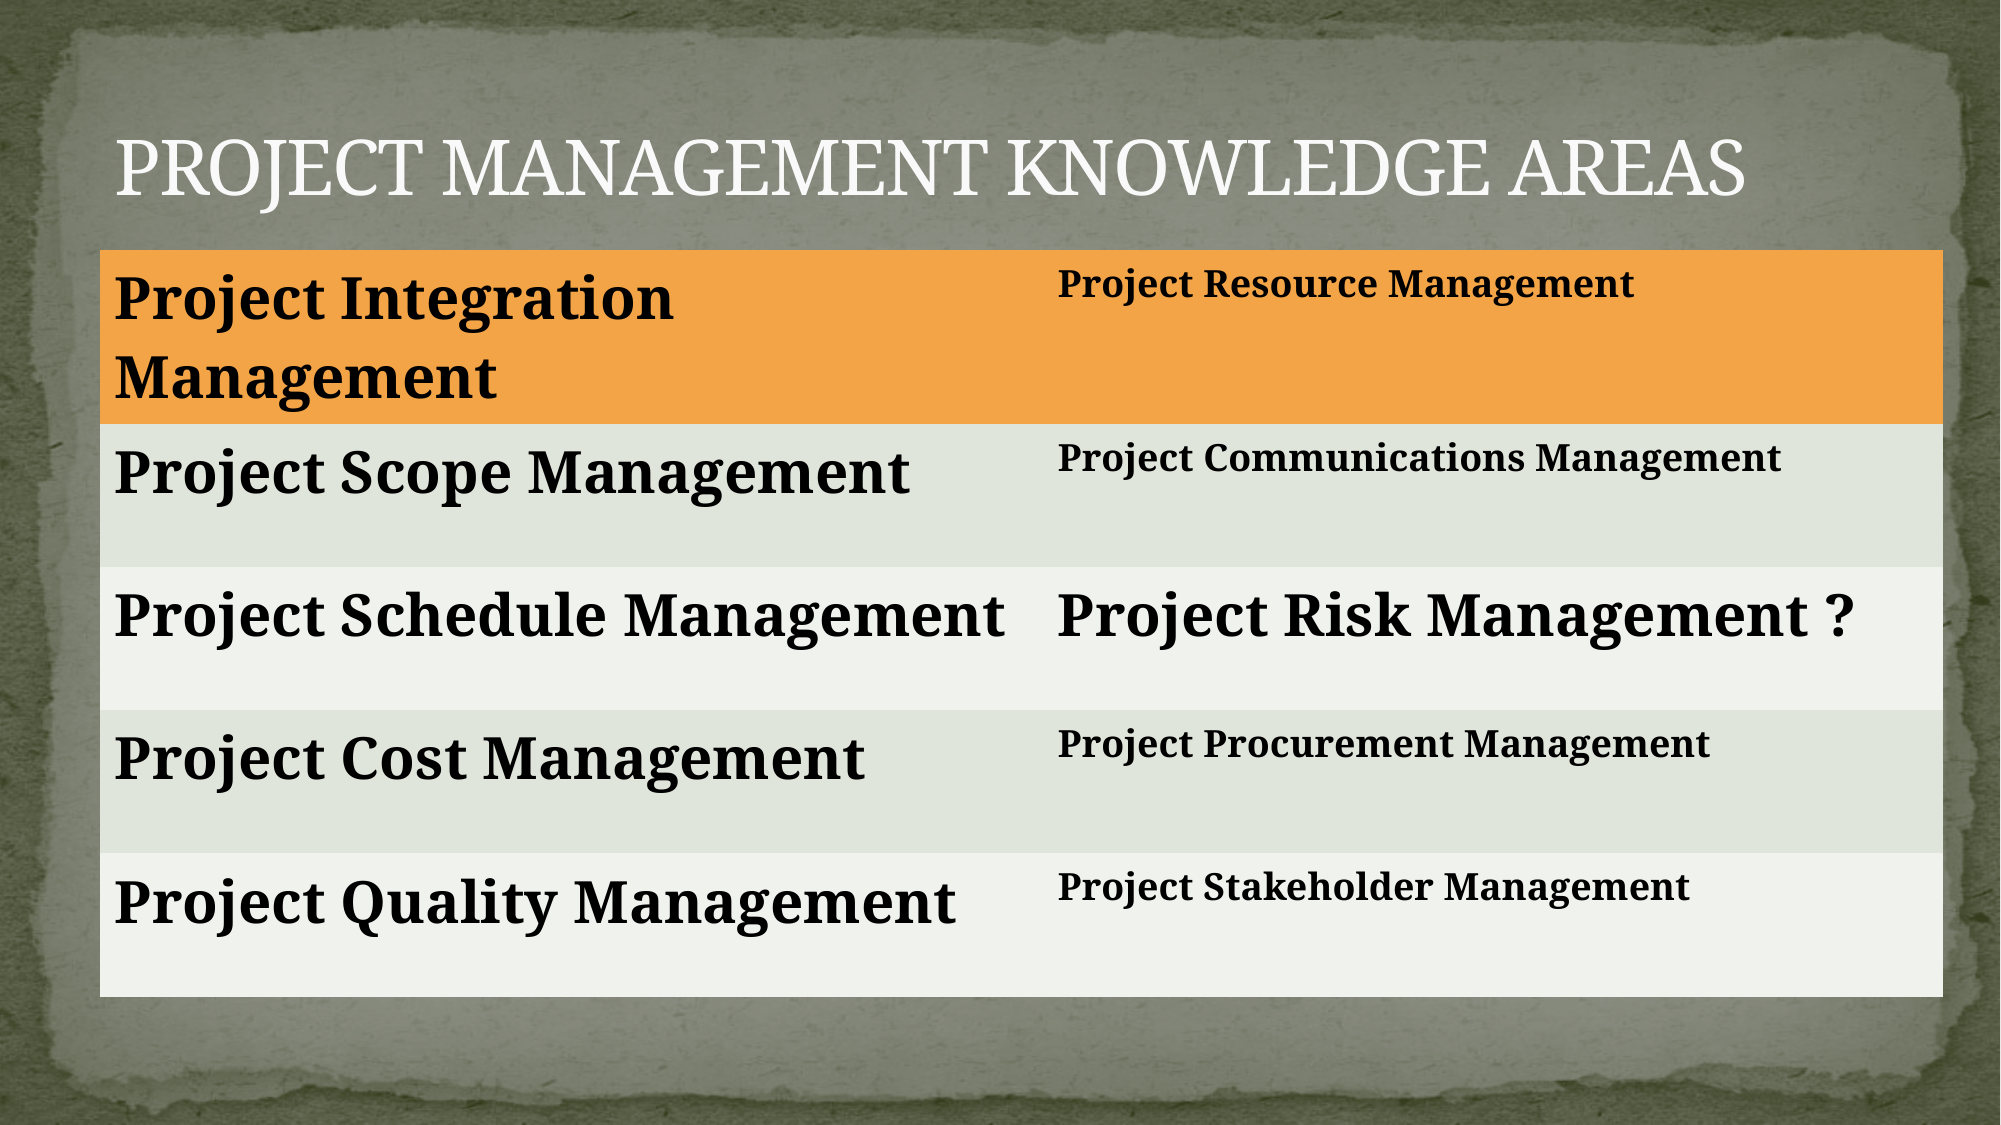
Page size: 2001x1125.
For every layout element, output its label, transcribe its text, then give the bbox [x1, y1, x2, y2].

table_cell Project Communications Management [1043, 424, 1943, 567]
table_cell Project Cost Management [100, 710, 1043, 853]
table_cell Project Risk Management ? [1043, 567, 1943, 710]
table_cell Project Scope Management [100, 424, 1043, 567]
table_header Project Resource Management [1043, 250, 1943, 424]
table_cell Project Stakeholder Management [1043, 853, 1943, 997]
title PROJECT MANAGEMENT KNOWLEDGE AREAS [99, 24, 1900, 225]
table_cell Project Procurement Management [1043, 710, 1943, 853]
table_cell Project Quality Management [100, 853, 1043, 997]
table_header Project Integration Management [100, 250, 1043, 424]
table_cell Project Schedule Management [100, 567, 1043, 710]
